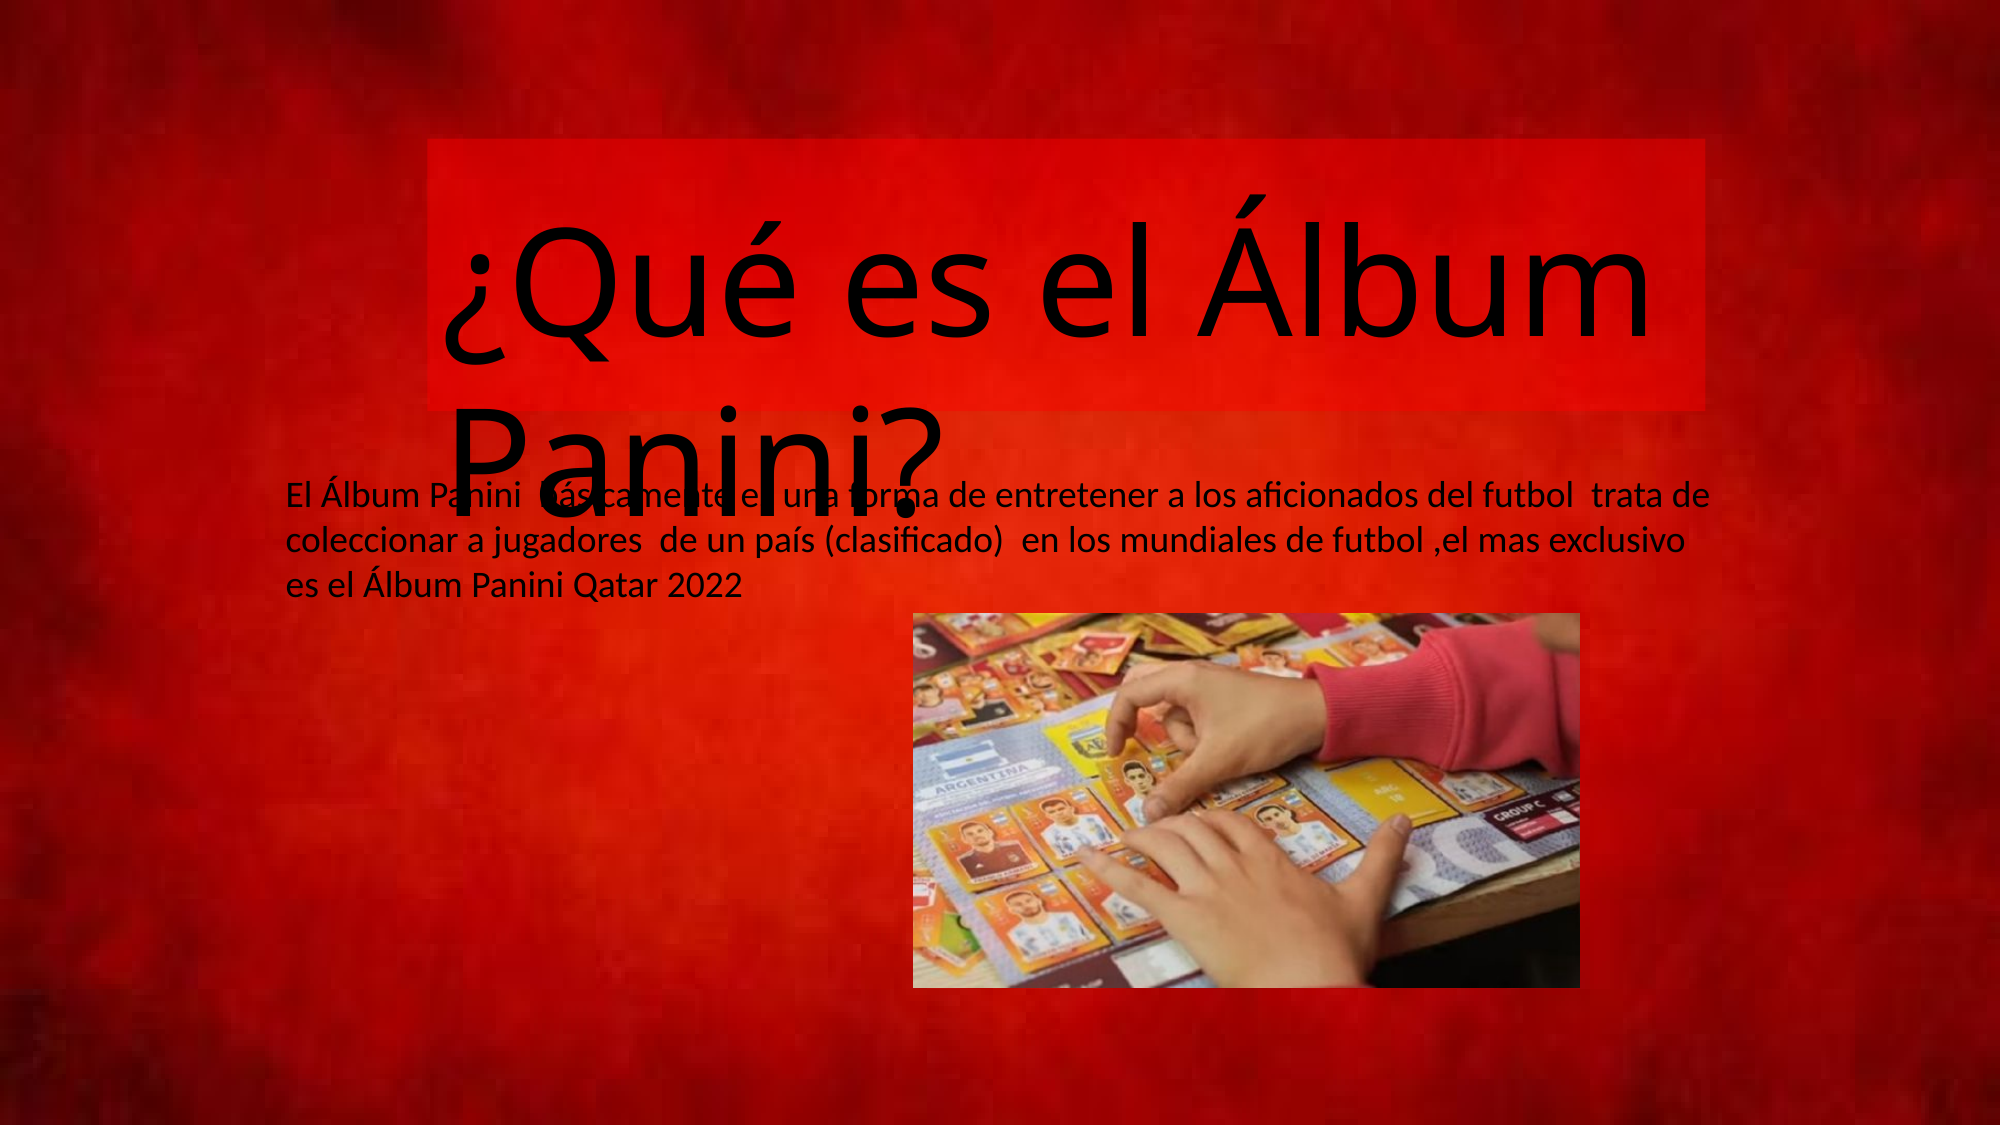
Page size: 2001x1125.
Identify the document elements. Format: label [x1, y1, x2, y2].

picture [913, 613, 1580, 988]
list [0, 0, 2000, 1125]
